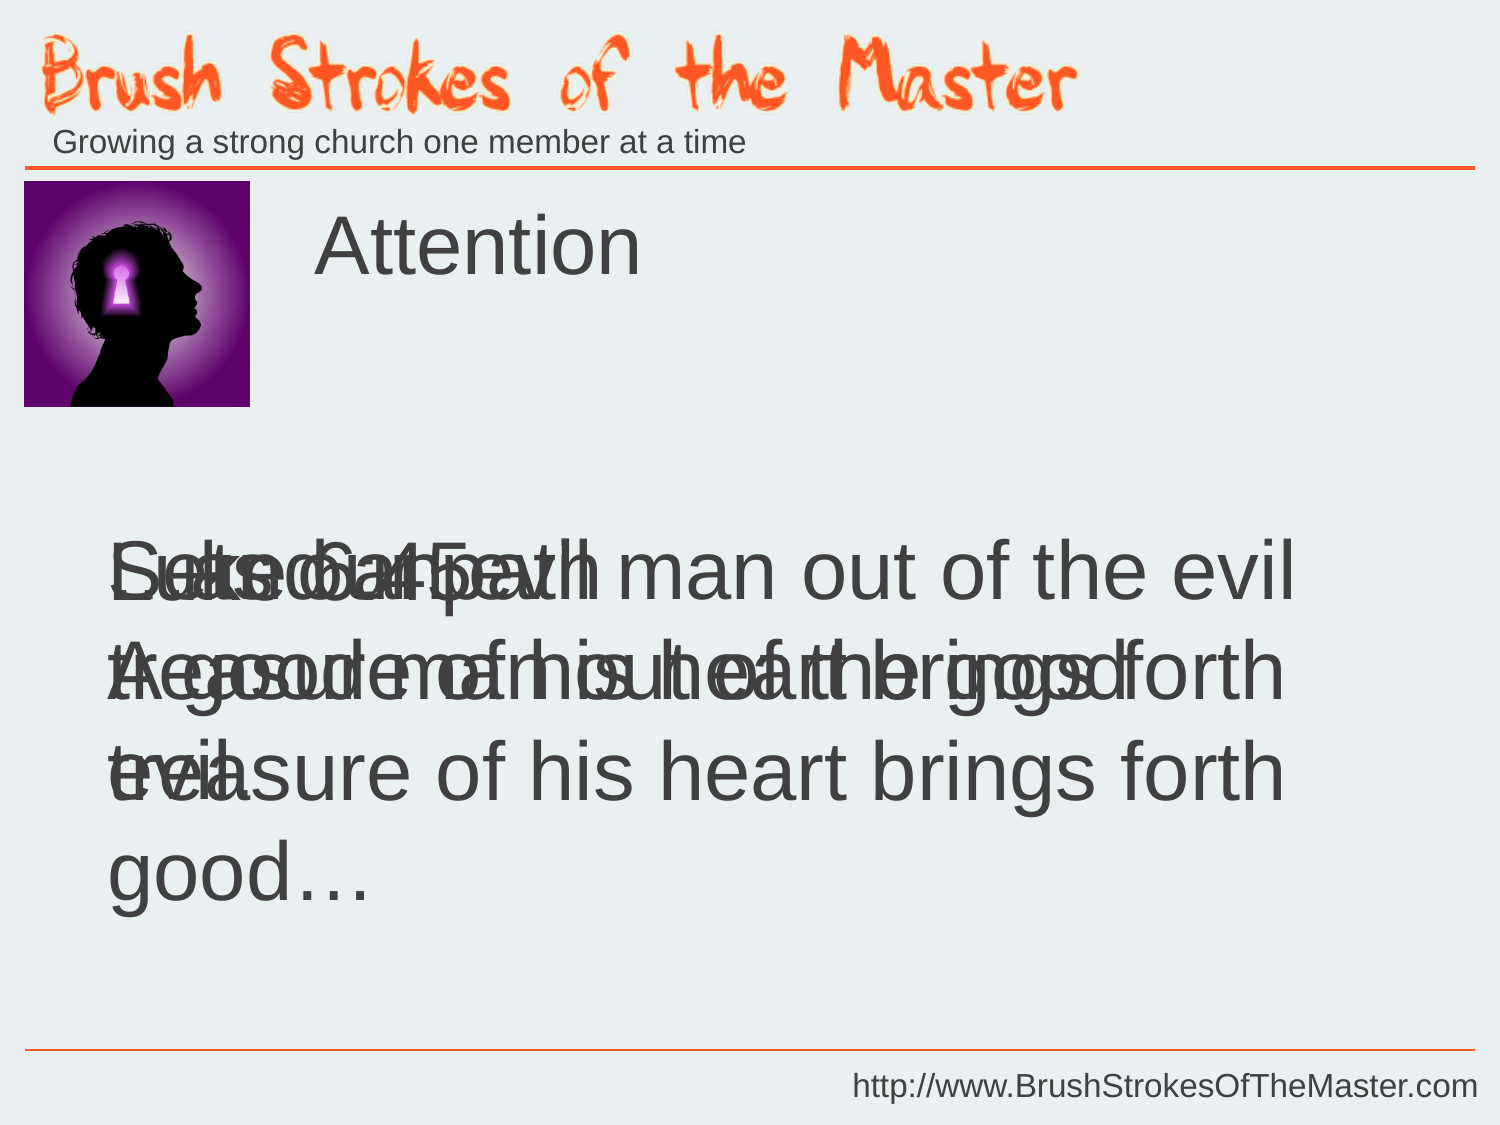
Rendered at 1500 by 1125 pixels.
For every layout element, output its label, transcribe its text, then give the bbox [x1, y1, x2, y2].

picture [24, 180, 251, 407]
text_box …and an evil man out of the evil treasure of his heart brings forth evil. [92, 508, 1406, 824]
picture [37, 24, 1085, 116]
text_box Attention [299, 183, 659, 299]
text_box Luke 6:45 A good man out of the good treasure of his heart brings forth good… [92, 824, 1406, 925]
